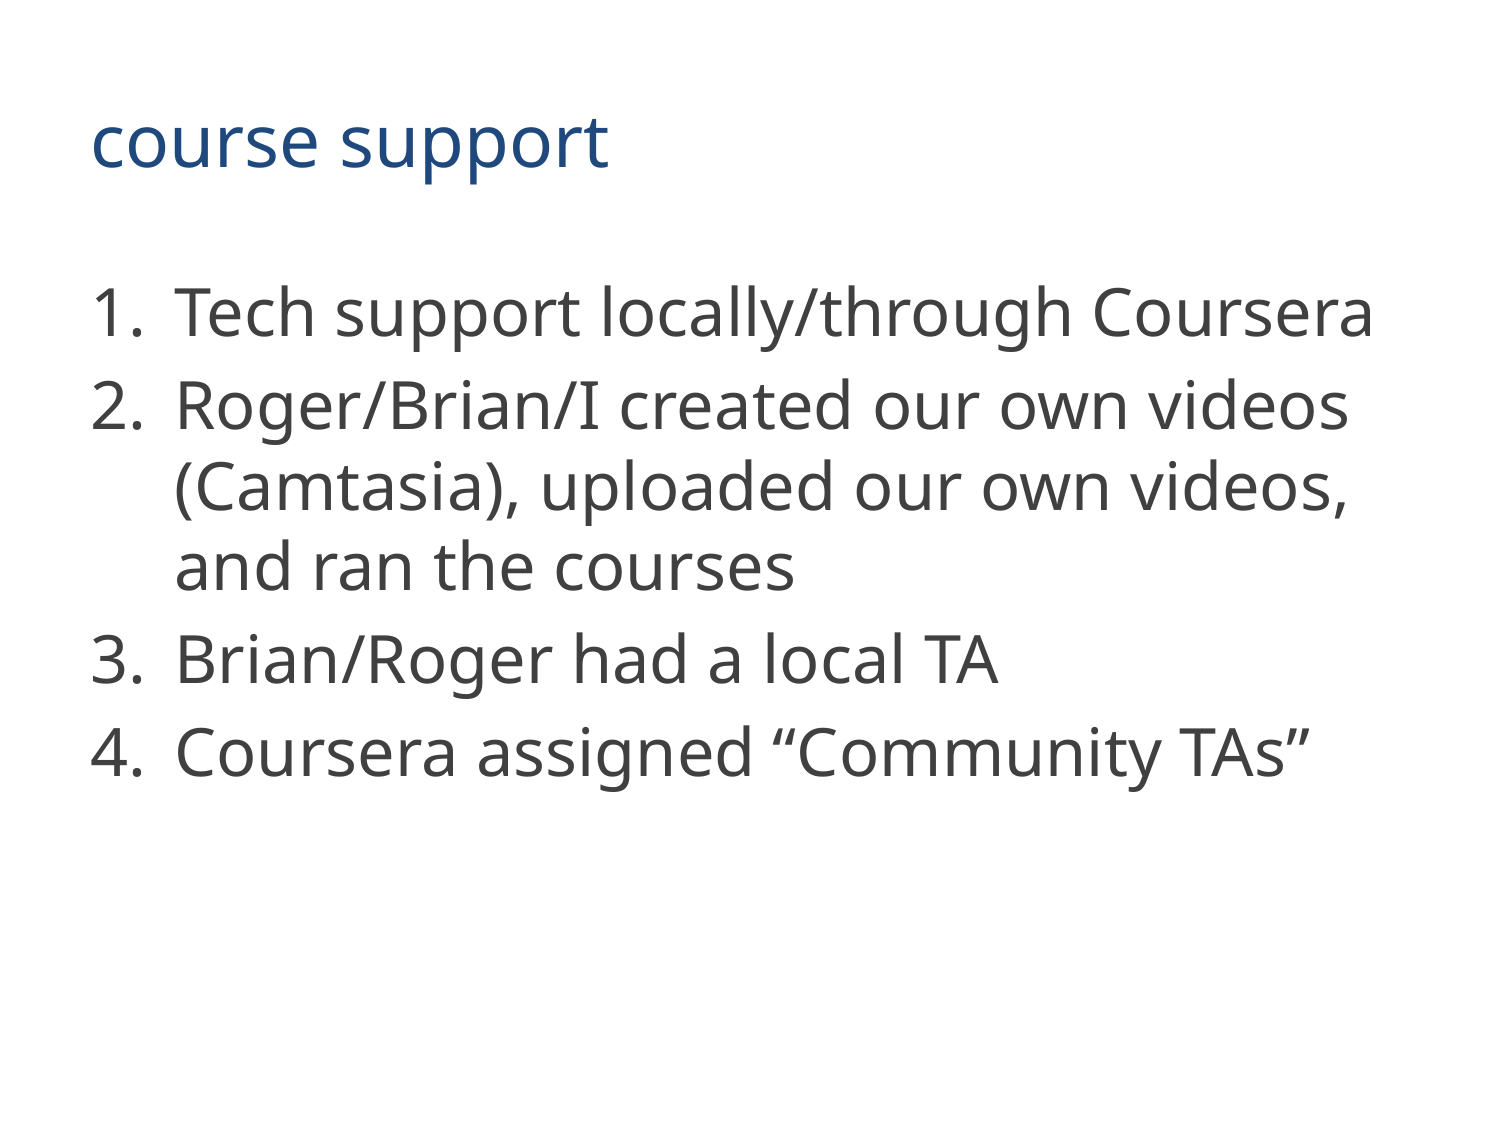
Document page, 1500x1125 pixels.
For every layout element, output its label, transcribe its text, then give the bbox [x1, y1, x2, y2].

title course support [75, 45, 1425, 233]
list Tech support locally/through Coursera Roger/Brian/I created our own videos (Camtasia), uploaded our own videos, and ran the courses Brian/Roger had a local TA Coursera assigned “Community TAs” [75, 262, 1425, 1005]
